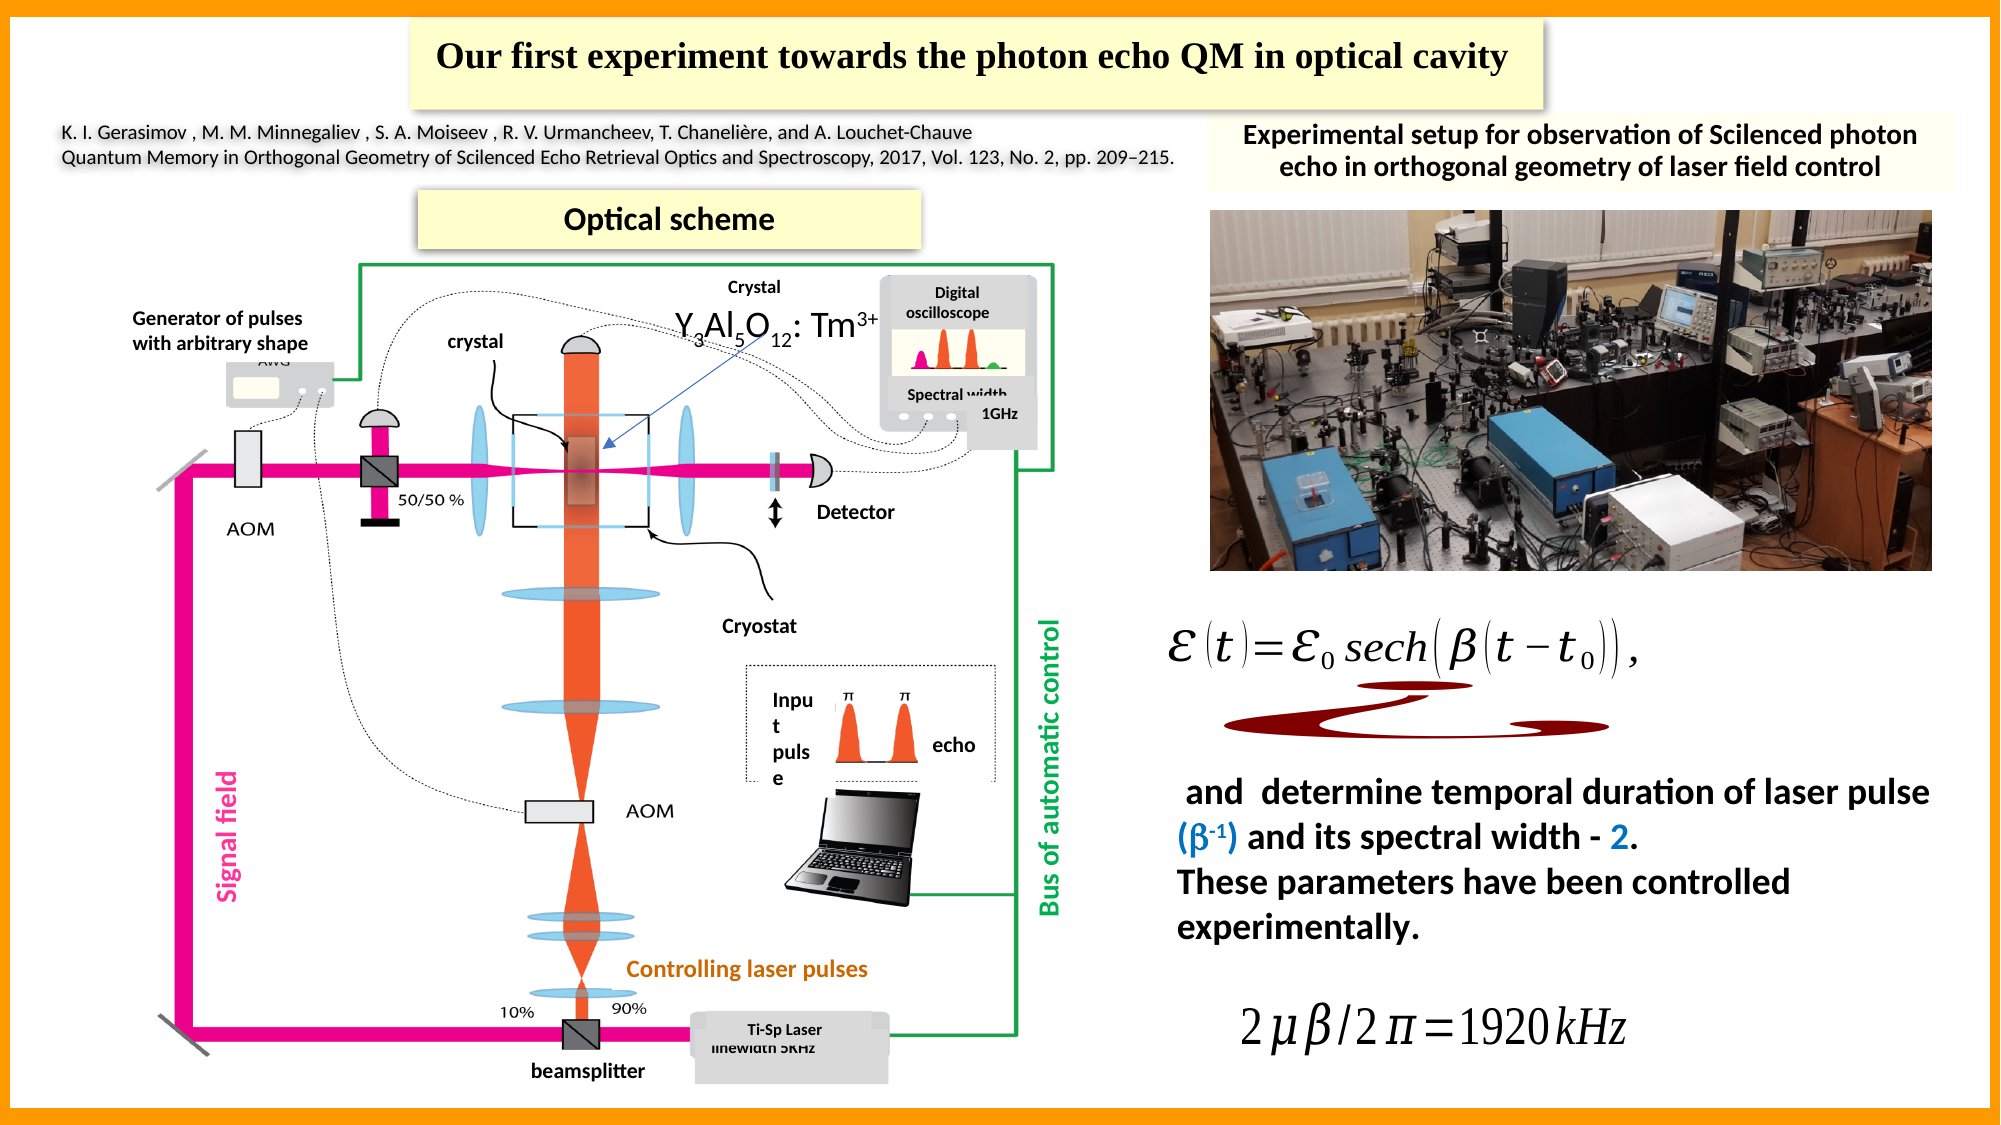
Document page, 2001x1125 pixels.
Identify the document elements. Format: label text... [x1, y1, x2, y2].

text_box [409, 18, 1544, 110]
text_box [117, 247, 1075, 1084]
picture [1210, 210, 1932, 571]
text_box Experimental setup for observation of Scilenced photon echo in orthogonal geometry of laser field control [1206, 112, 1956, 193]
text_box [0, 6, 2000, 1119]
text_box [1162, 615, 1948, 1058]
text_box Our first experiment towards the photon echo QM in optical cavity [420, 6, 1575, 106]
text_box K. I. Gerasimov , M. M. Minnegaliev , S. A. Moiseev , R. V. Urmancheev, T. Chanelière, and A. Louchet-Chauve Quantum Memory in Orthogonal Geometry of Scilenced Echo Retrieval Optics and Spectroscopy, 2017, Vol. 123, No. 2, pp. 209–215. [46, 110, 1203, 176]
